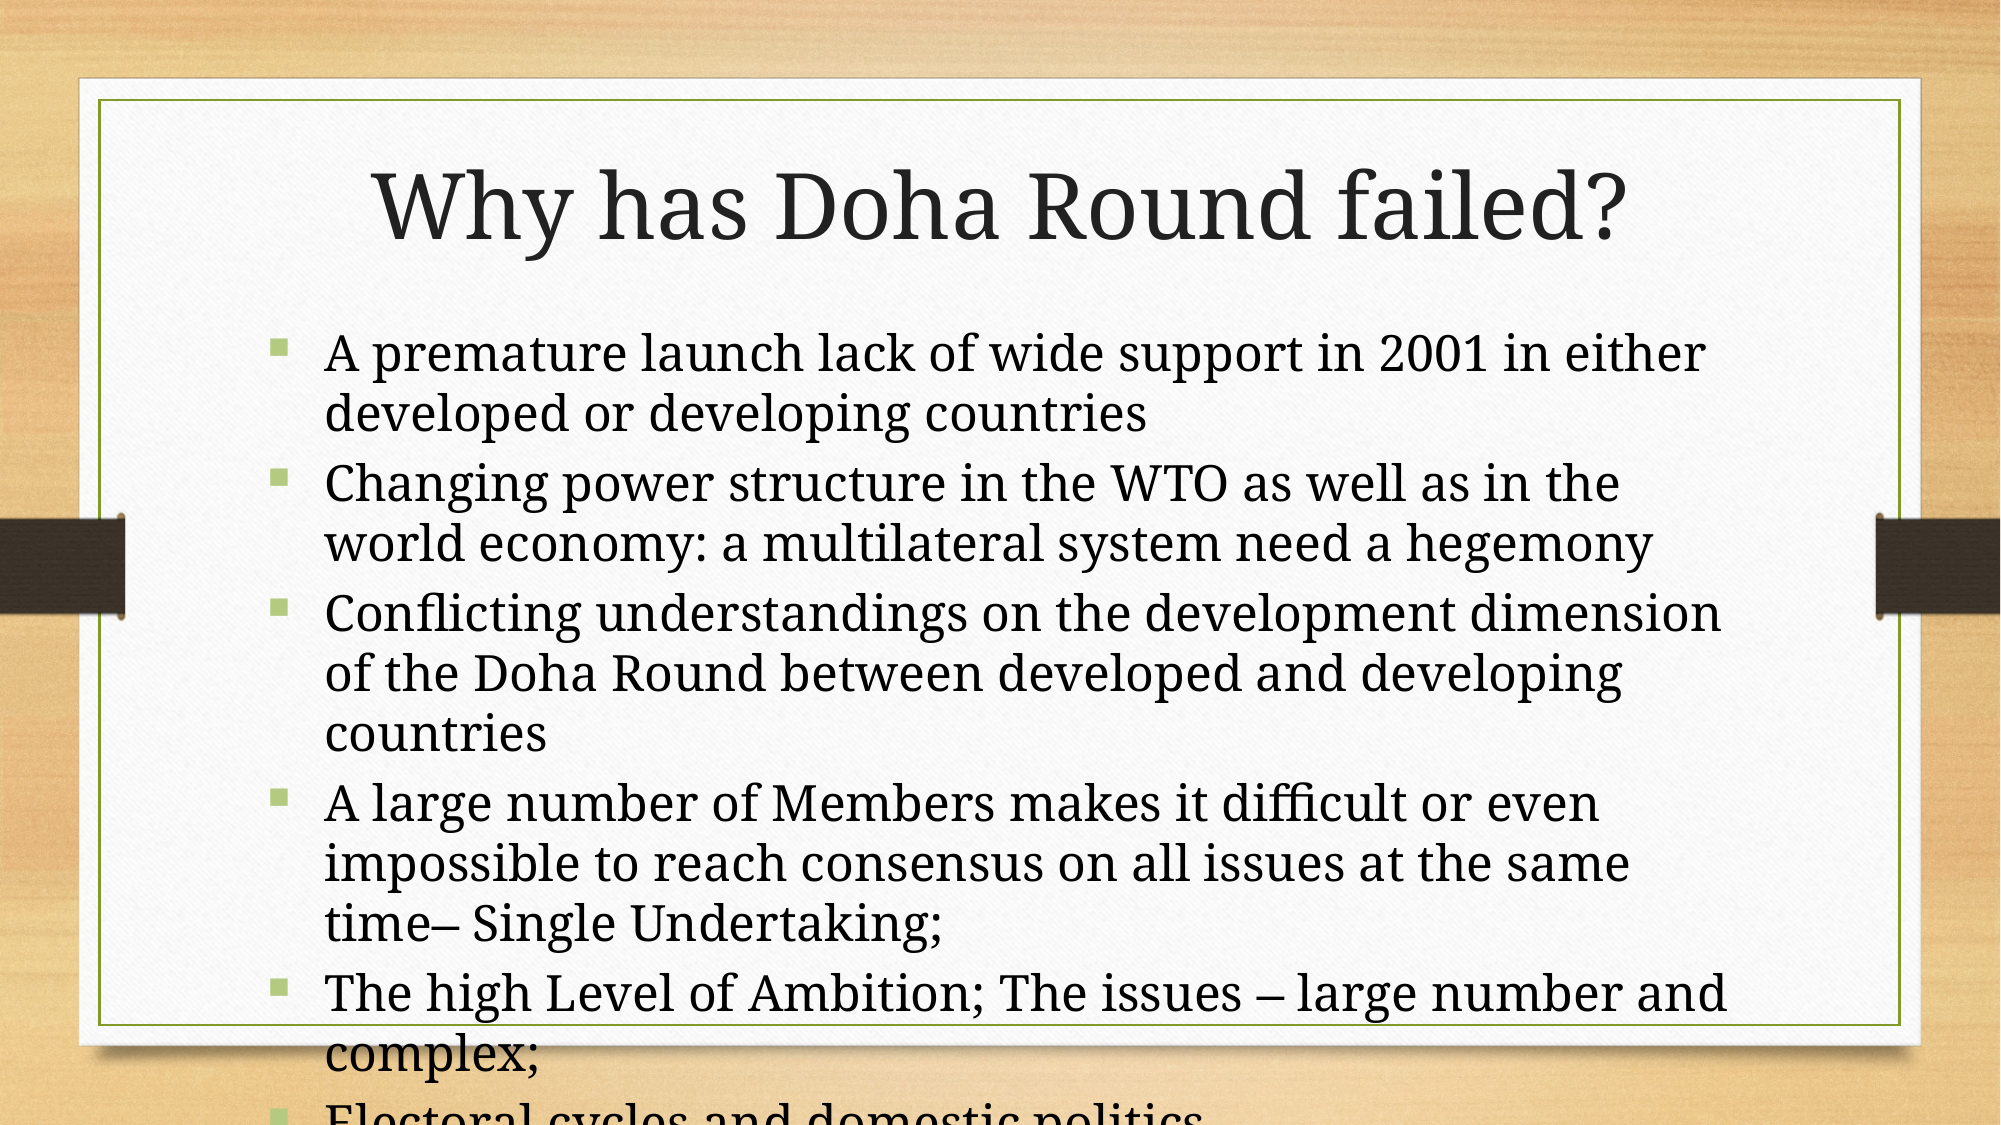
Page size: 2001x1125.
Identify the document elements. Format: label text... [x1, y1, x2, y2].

text_box A premature launch lack of wide support in 2001 in either developed or developing countries Changing power structure in the WTO as well as in the world economy: a multilateral system need a hegemony Conflicting understandings on the development dimension of the Doha Round between developed and developing countries A large number of Members makes it difficult or even impossible to reach consensus on all issues at the same time– Single Undertaking; The high Level of Ambition; The issues – large number and complex; Electoral cycles and domestic politics [253, 314, 1747, 943]
text_box Why has Doha Round failed? [332, 108, 1668, 297]
picture [0, 0, 2001, 1125]
